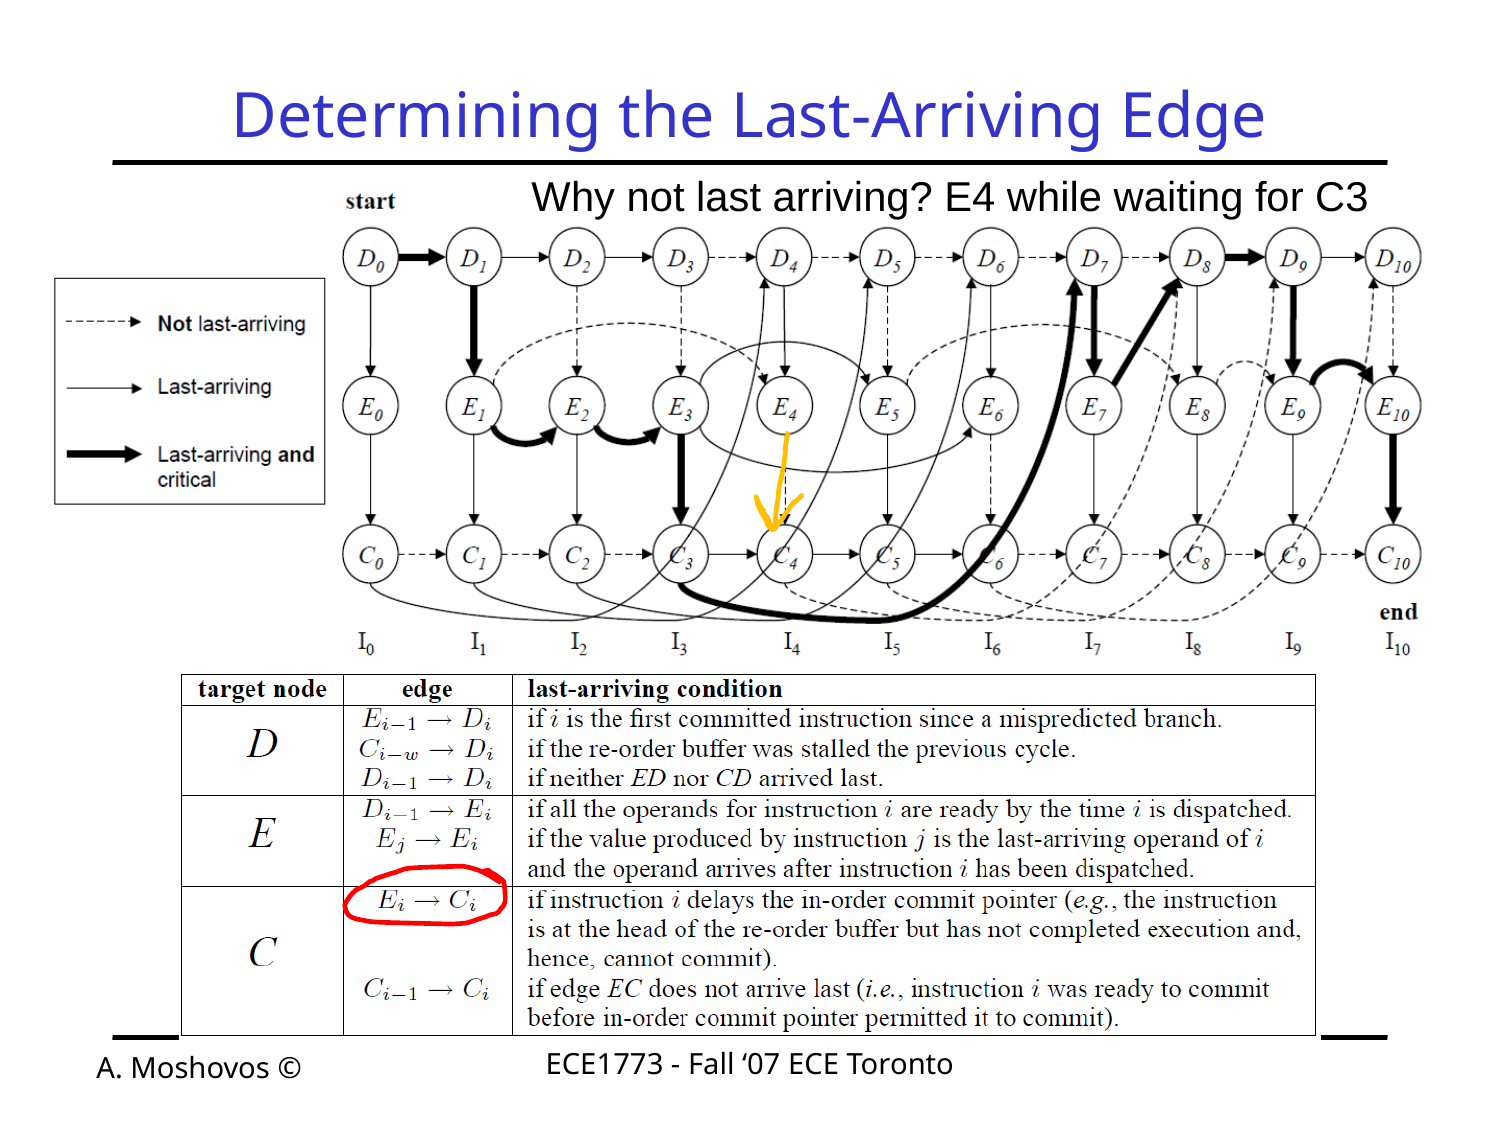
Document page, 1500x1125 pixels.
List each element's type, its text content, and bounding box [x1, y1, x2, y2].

slide_number A. Moshovos © [81, 1041, 395, 1105]
title Determining the Last-Arriving Edge [112, 62, 1388, 163]
text_box Why not last arriving? E4 while waiting for C3 [516, 162, 1385, 189]
footer ECE1773 - Fall ‘07 ECE Toronto [487, 1048, 1013, 1101]
picture [22, 190, 1454, 1041]
